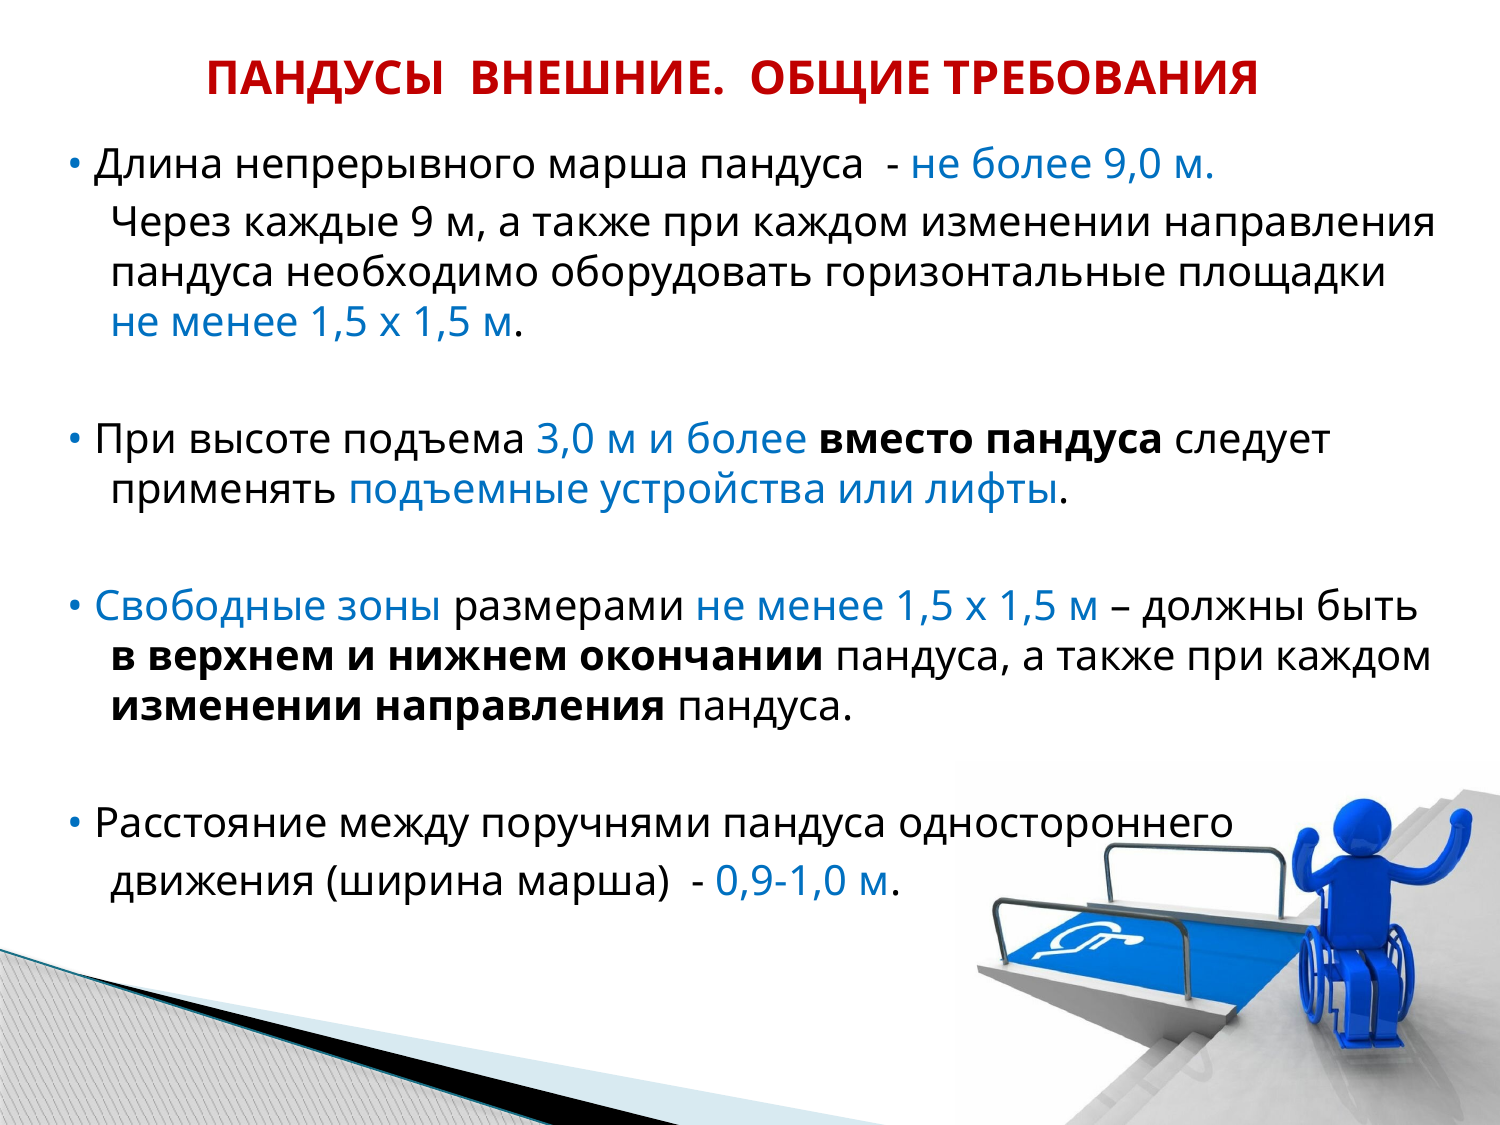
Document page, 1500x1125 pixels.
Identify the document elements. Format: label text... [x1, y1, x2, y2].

picture [955, 761, 1500, 1125]
list • Длина непрерывного марша пандуса - не более 9,0 м. Через каждые 9 м, а также при каждом изменении направления пандуса необходимо оборудовать горизонтальные площадки не менее 1,5 х 1,5 м. • При высоте подъема 3,0 м и более вместо пандуса следует применять подъемные устройства или лифты. • Свободные зоны размерами не менее 1,5 х 1,5 м – должны быть в верхнем и нижнем окончании пандуса, а также при каждом изменении направления пандуса. • Расстояние между поручнями пандуса одностороннего движения (ширина марша) - 0,9-1,0 м. [35, 128, 1454, 1079]
title ПАНДУСЫ ВНЕШНИЕ. ОБЩИЕ ТРЕБОВАНИЯ [58, 23, 1409, 129]
